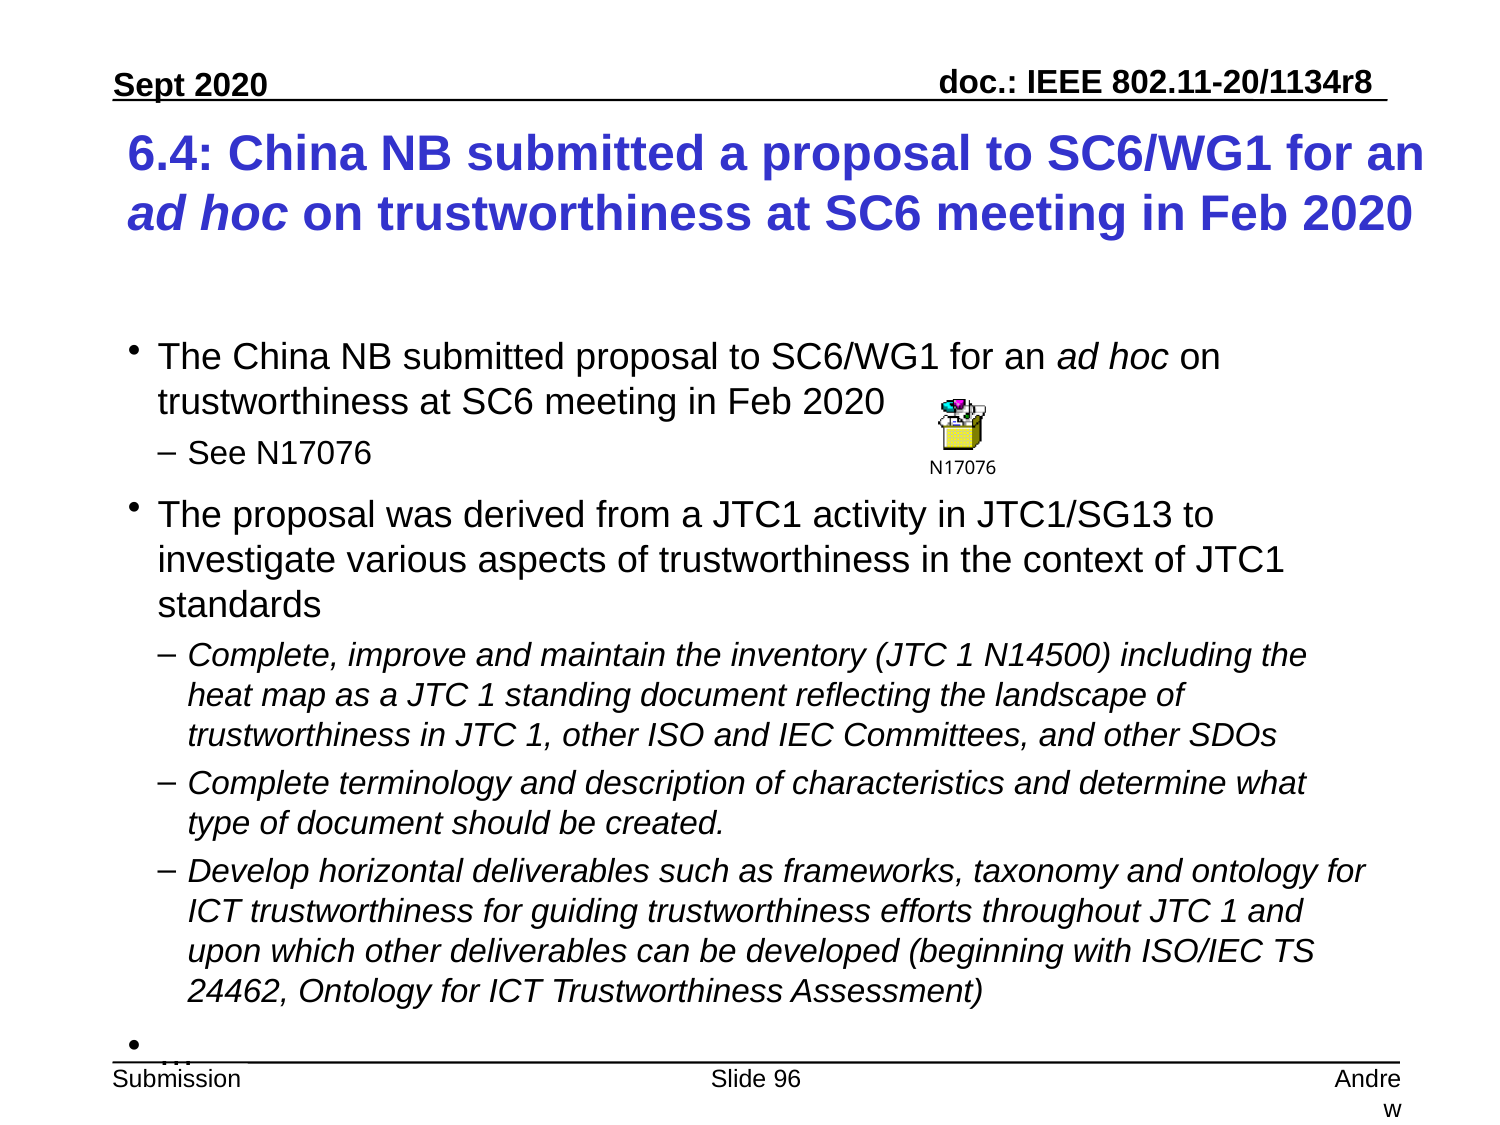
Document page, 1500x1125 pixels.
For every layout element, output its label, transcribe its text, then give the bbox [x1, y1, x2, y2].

footer Andrew Myles, Cisco [1320, 1061, 1402, 1093]
slide_number Slide 96 [709, 1061, 803, 1093]
title 6.4: China NB submitted a proposal to SC6/WG1 for an ad hoc on trustworthiness at SC6 meeting in Feb 2020 [112, 112, 1488, 288]
list The China NB submitted proposal to SC6/WG1 for an ad hoc on trustworthiness at SC6 meeting in Feb 2020 See N17076 The proposal was derived from a JTC1 activity in JTC1/SG13 to investigate various aspects of trustworthiness in the context of JTC1 standards Complete, improve and maintain the inventory (JTC 1 N14500) including the heat map as a JTC 1 standing document reflecting the landscape of trustworthiness in JTC 1, other ISO and IEC Committees, and other SDOs Complete terminology and description of characteristics and determine what type of document should be created. Develop horizontal deliverables such as frameworks, taxonomy and ontology for ICT trustworthiness for guiding trustworthiness efforts throughout JTC 1 and upon which other deliverables can be developed (beginning with ISO/IEC TS 24462, Ontology for ICT Trustworthiness Assessment) … [112, 324, 1388, 1000]
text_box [887, 399, 1038, 533]
